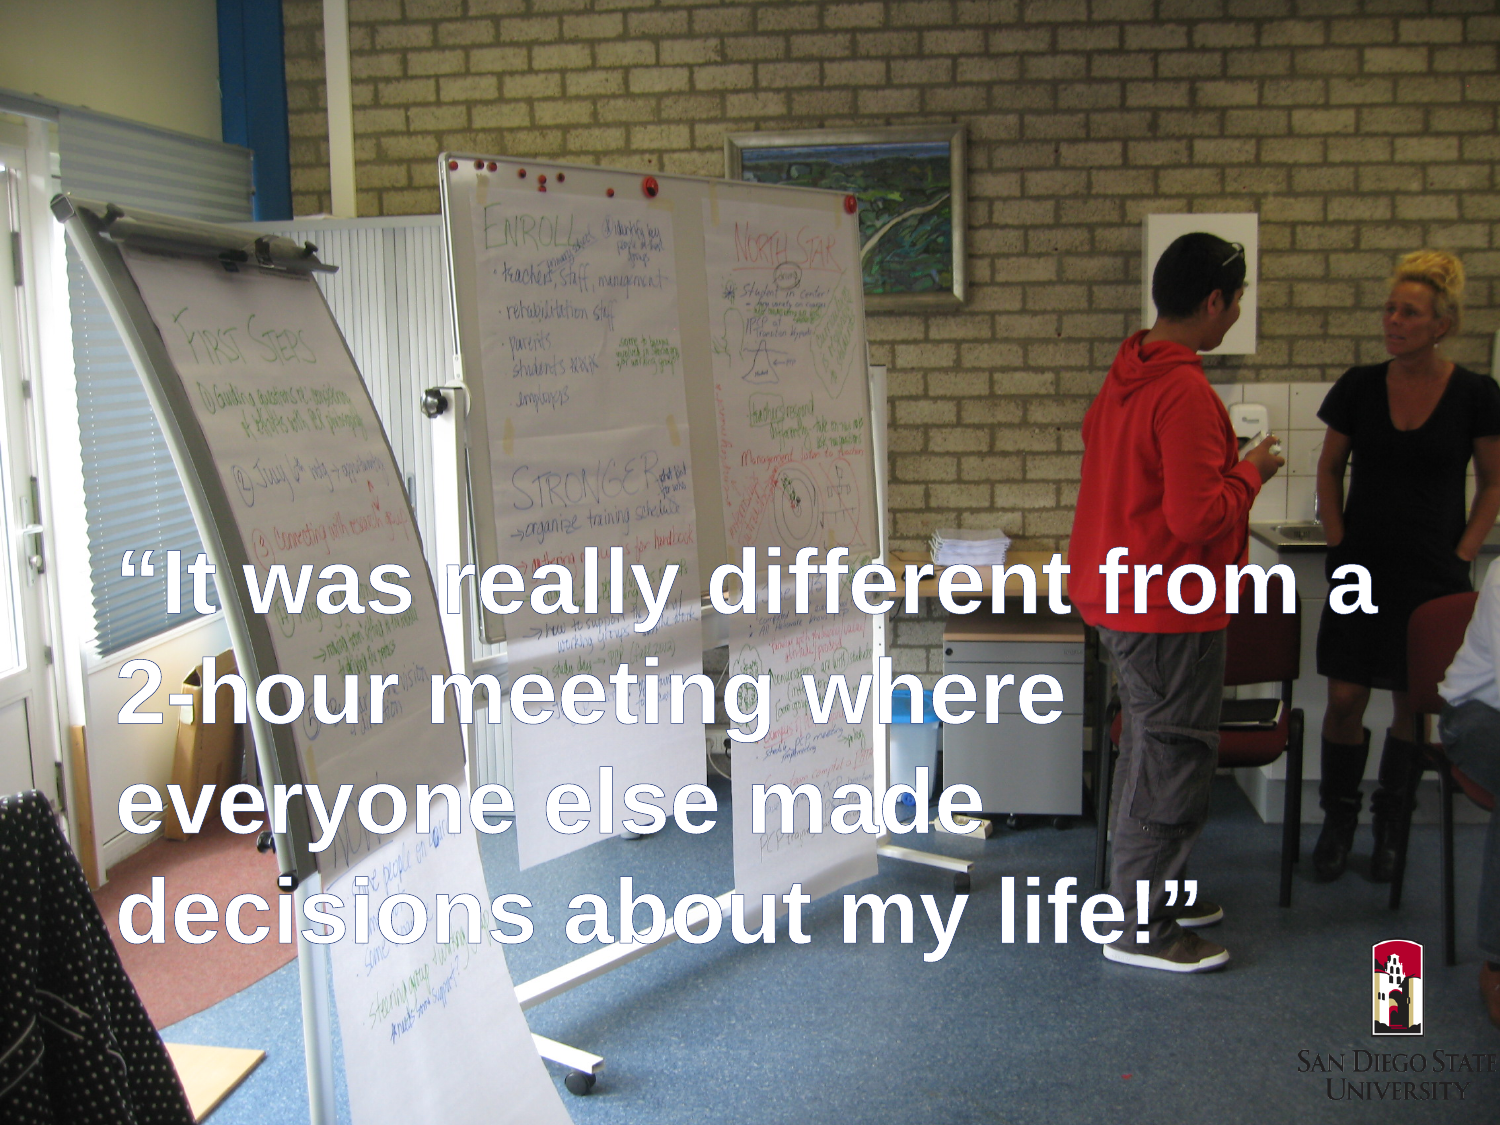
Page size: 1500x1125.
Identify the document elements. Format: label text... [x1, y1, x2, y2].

picture [0, 0, 1500, 1125]
title “It was really different from a 2-hour meeting where everyone else made decisions about my life!” [99, 734, 1450, 1119]
